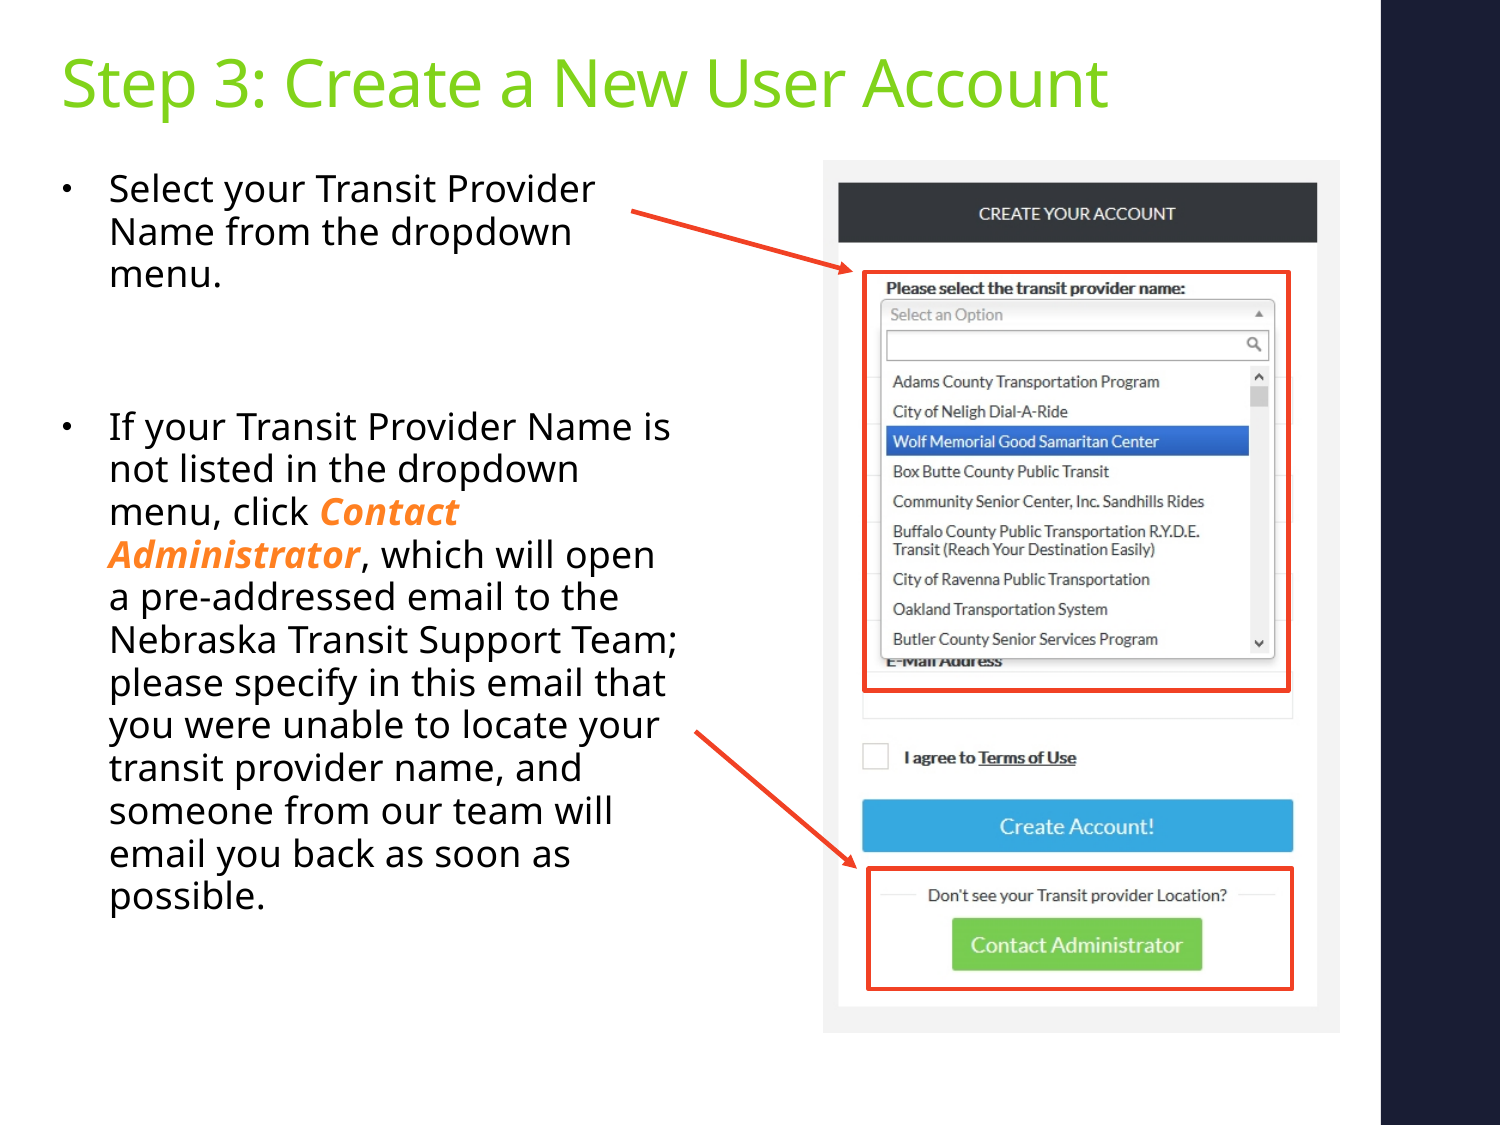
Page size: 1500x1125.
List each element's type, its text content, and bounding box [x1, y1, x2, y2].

list Select your Transit Provider Name from the dropdown menu. If your Transit Provider Name is not listed in the dropdown menu, click Contact Administrator, which will open a pre-addressed email to the Nebraska Transit Support Team; please specify in this email that you were unable to locate your transit provider name, and someone from our team will email you back as soon as possible. [46, 160, 696, 1091]
title Step 3: Create a New User Account [46, 20, 1348, 130]
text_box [694, 730, 858, 869]
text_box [630, 210, 854, 273]
picture [823, 160, 1340, 1033]
